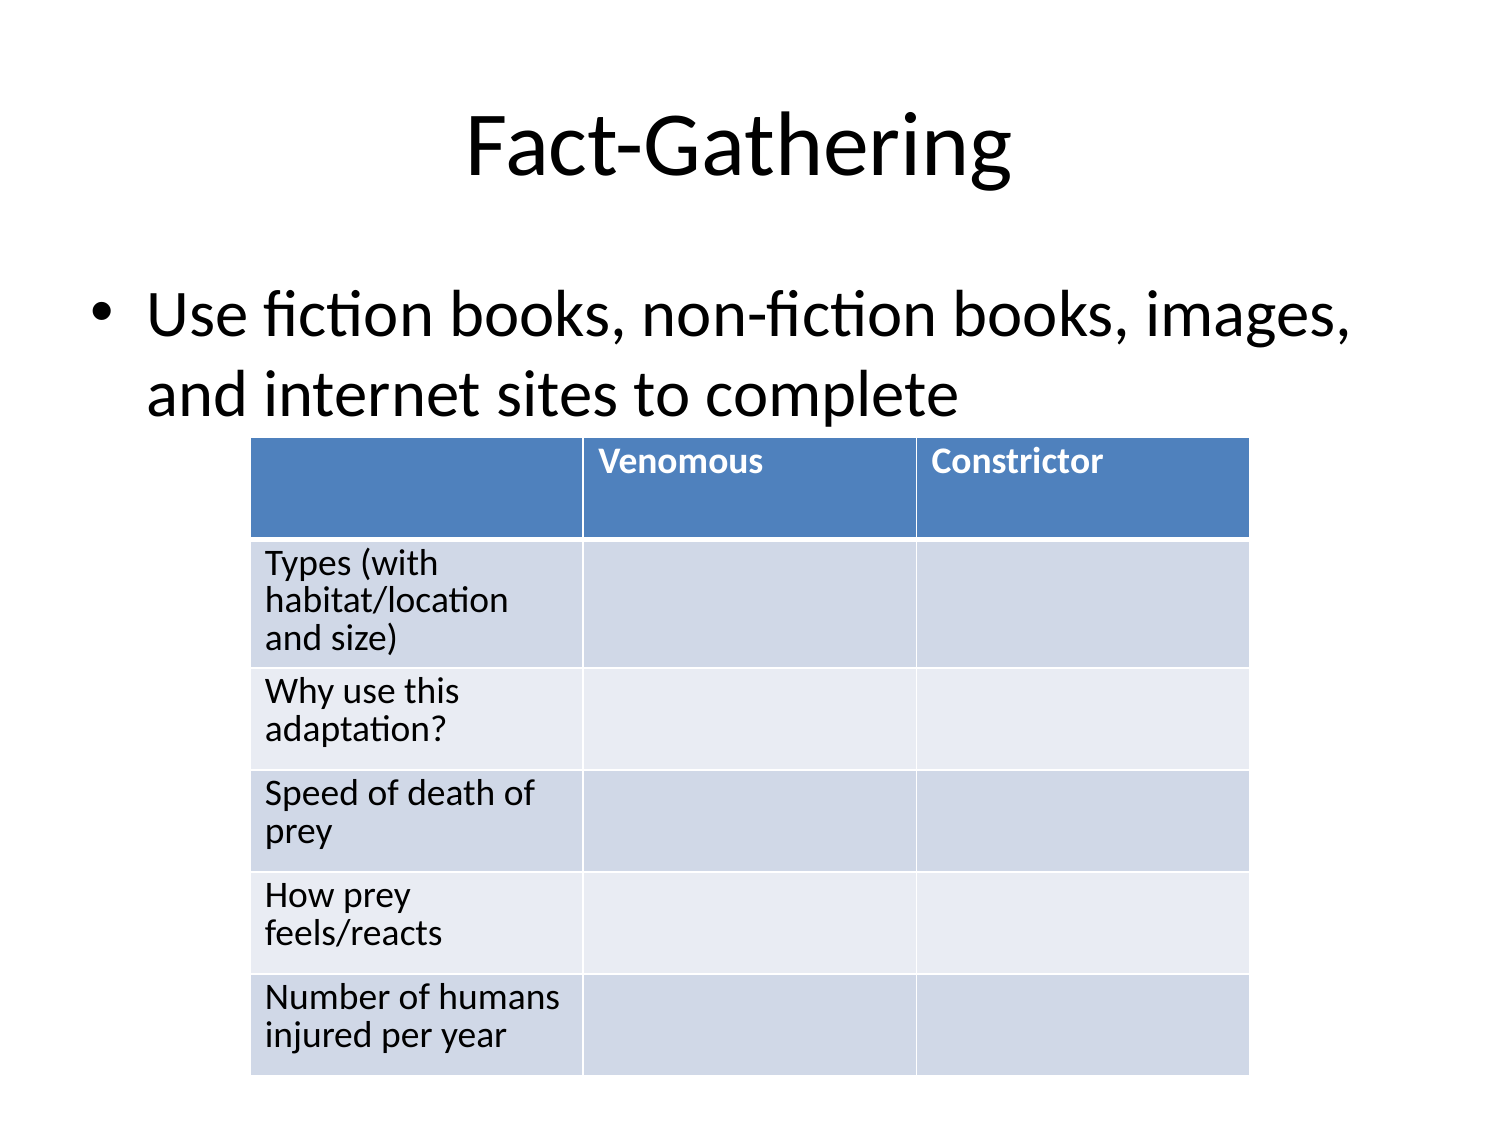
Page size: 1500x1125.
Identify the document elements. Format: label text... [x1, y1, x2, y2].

table_cell [584, 873, 916, 973]
table_cell Types (with habitat/location and size) [251, 542, 582, 667]
table_cell Number of humans injured per year [251, 975, 582, 1075]
table_header Venomous [584, 438, 916, 537]
table_cell [917, 873, 1249, 973]
table_cell [917, 771, 1249, 871]
table_cell Why use this adaptation? [251, 669, 582, 769]
table_cell [917, 975, 1249, 1075]
list Use fiction books, non-fiction books, images, and internet sites to complete [75, 262, 1425, 1005]
table_cell [917, 669, 1249, 769]
title Fact-Gathering [75, 45, 1425, 233]
table_cell [584, 771, 916, 871]
table_cell [584, 542, 916, 667]
table_header [251, 438, 582, 537]
table_cell [584, 669, 916, 769]
table_header Constrictor [917, 438, 1249, 537]
table_cell How prey feels/reacts [251, 873, 582, 973]
table_cell [917, 542, 1249, 667]
table_cell [584, 975, 916, 1075]
table_cell Speed of death of prey [251, 771, 582, 871]
